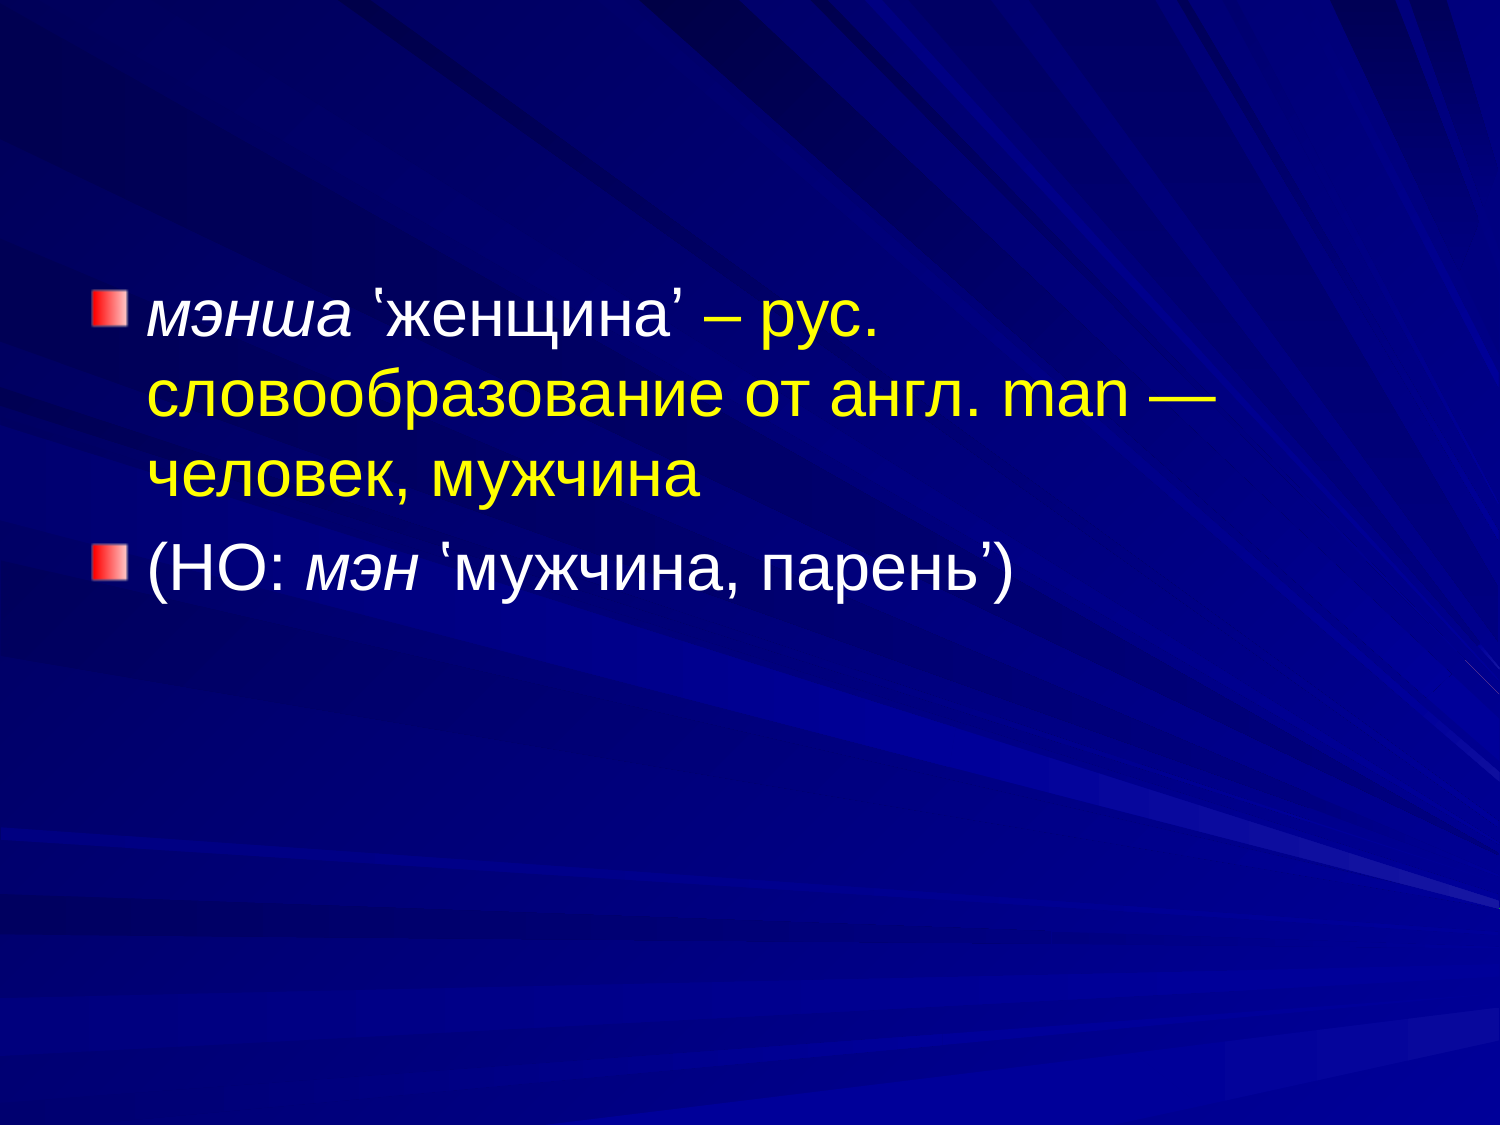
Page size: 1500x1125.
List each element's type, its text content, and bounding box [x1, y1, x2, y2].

picture [90, 288, 132, 331]
picture [90, 542, 132, 585]
list мэнша ʽженщинаʼ – рус. словообразование от англ. man — человек, мужчина (НО: мэн ʽмужчина, пареньʼ) [75, 262, 1425, 1006]
